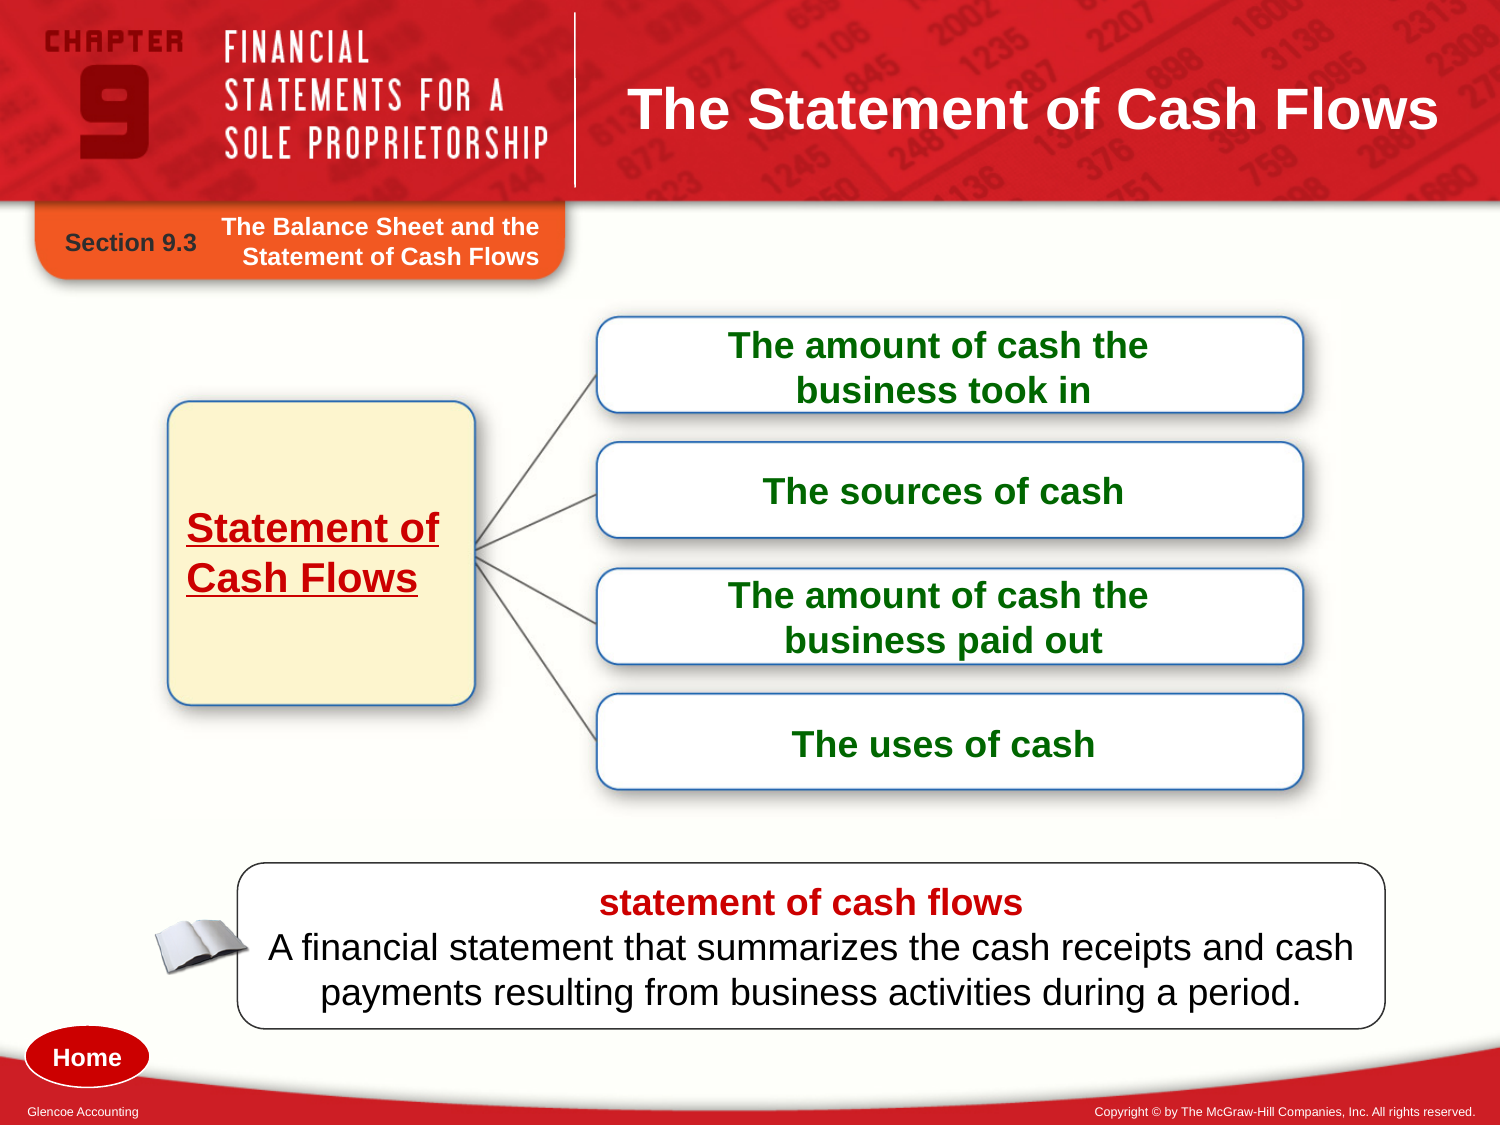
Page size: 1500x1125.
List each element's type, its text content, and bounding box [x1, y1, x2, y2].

picture [0, 0, 1500, 1125]
text_box statement of cash flows A financial statement that summarizes the cash receipts and cash payments resulting from business activities during a period. [237, 862, 1386, 1029]
title The Statement of Cash Flows [612, 24, 1494, 188]
text_box The Balance Sheet and the Statement of Cash Flows [205, 203, 555, 278]
text_box Home [24, 1024, 151, 1088]
text_box Section 9.3 [49, 219, 263, 264]
